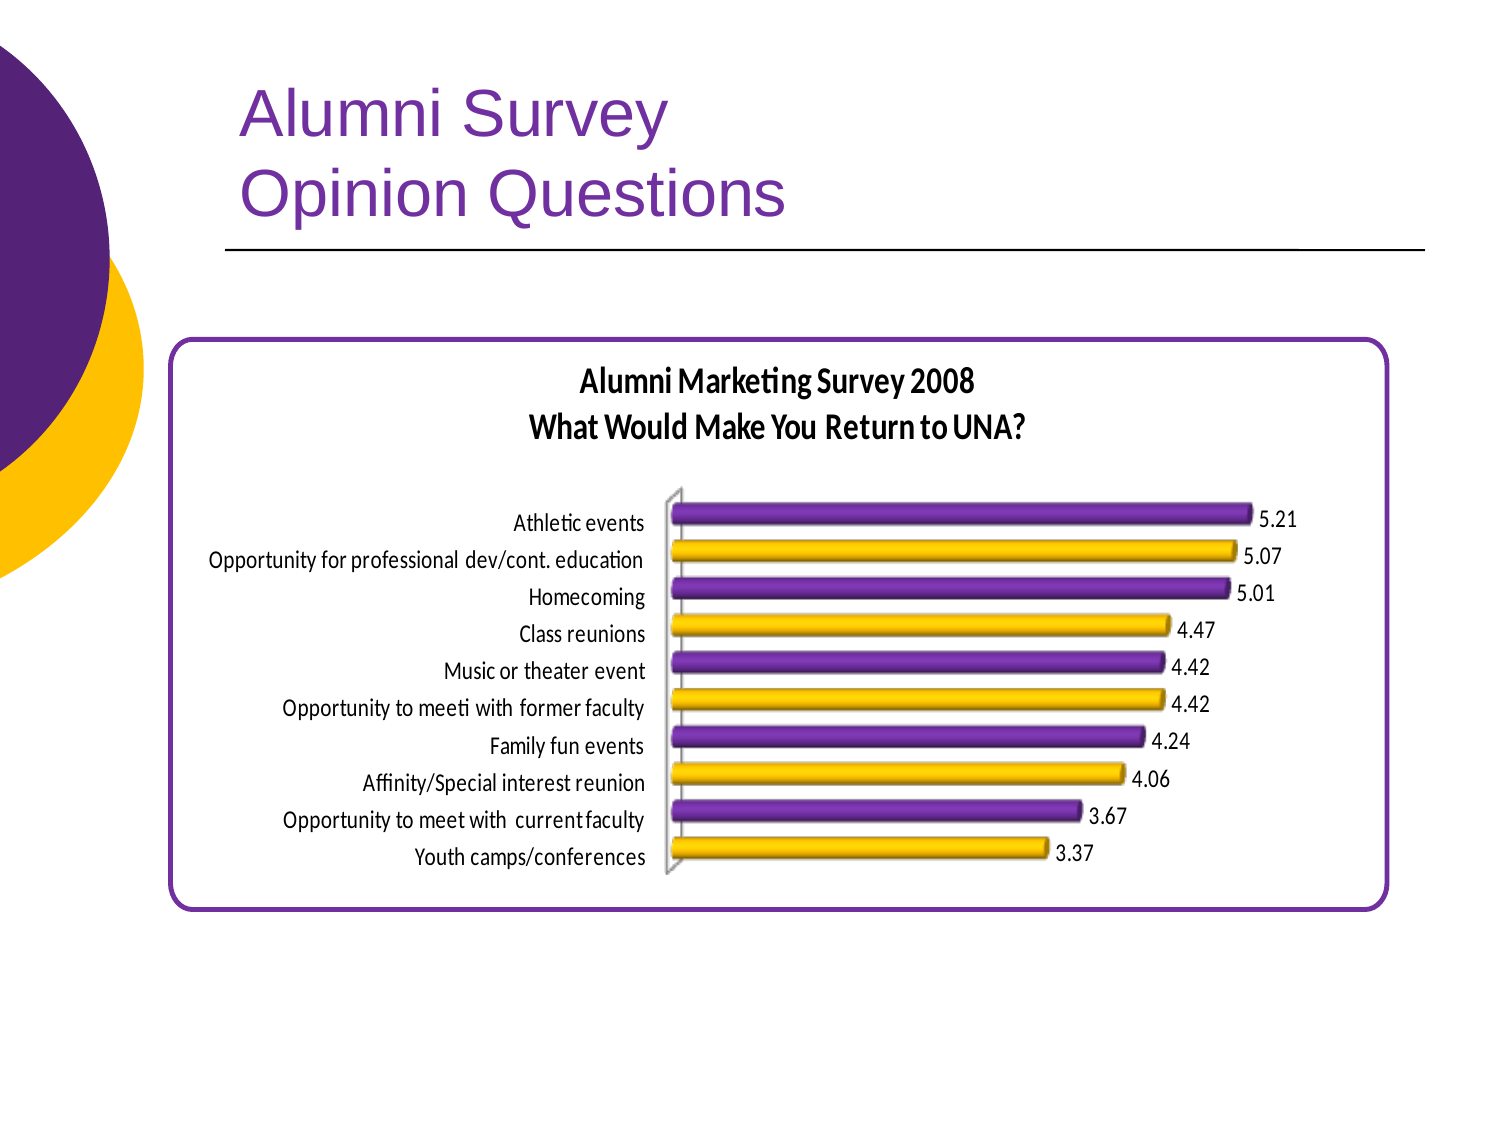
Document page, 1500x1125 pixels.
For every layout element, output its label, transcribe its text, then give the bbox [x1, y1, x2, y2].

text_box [166, 334, 1390, 913]
title Alumni Survey Opinion Questions [224, 49, 1425, 238]
